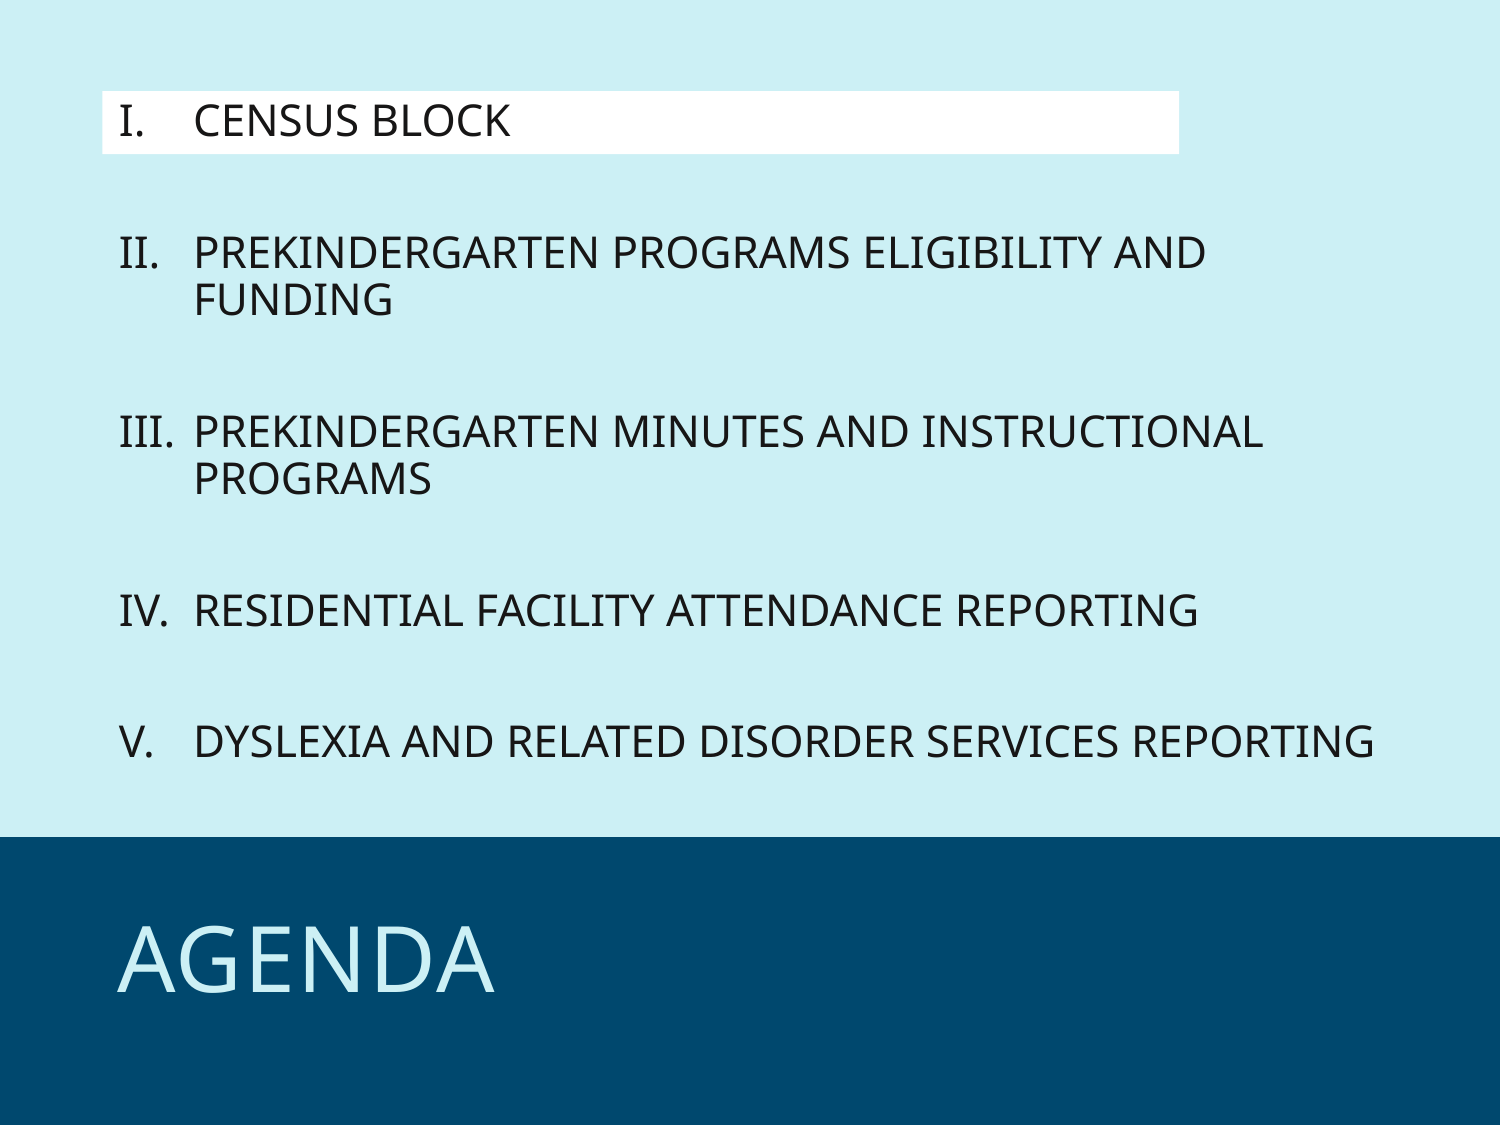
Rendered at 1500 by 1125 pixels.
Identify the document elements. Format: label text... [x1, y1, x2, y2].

title aGENDA [102, 852, 1397, 1021]
list CENSUS BLOCK PREKINDERGARTEN PROGRAMS ELIGIBILITY AND FUNDING PREKINDERGARTEN MINUTES AND INSTRUCTIONAL PROGRAMS RESIDENTIAL FACILITY ATTENDANCE REPORTING DYSLEXIA AND RELATED DISORDER SERVICES REPORTING [103, 91, 1398, 818]
